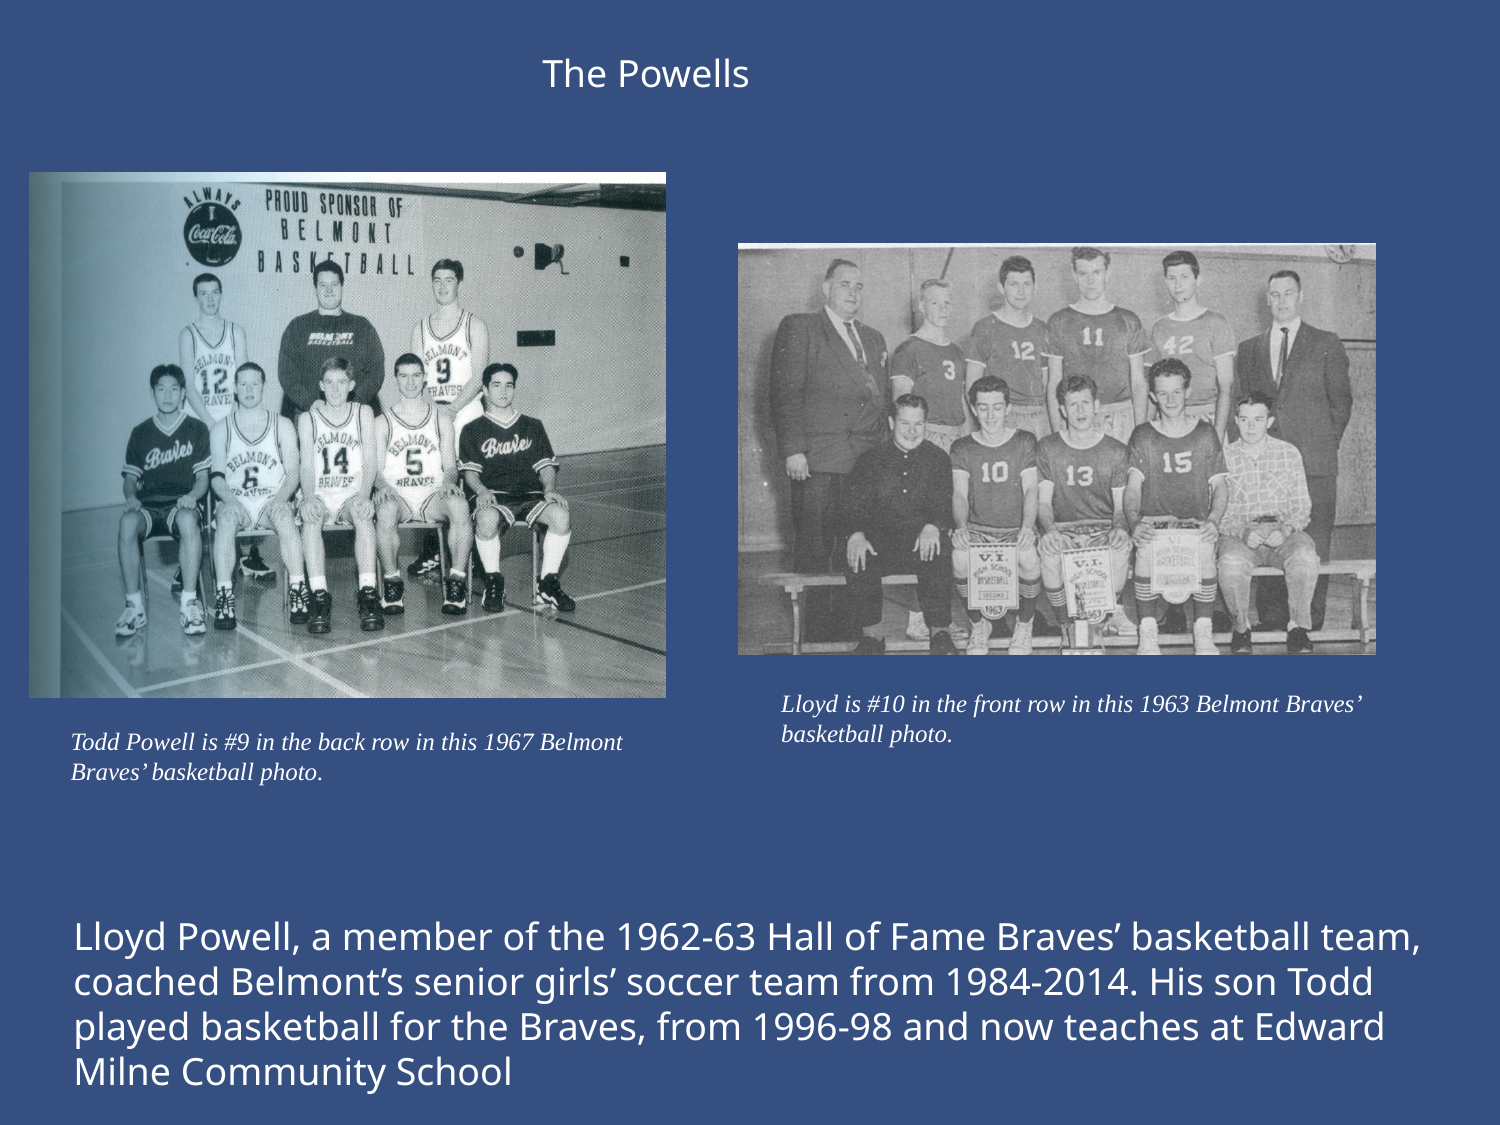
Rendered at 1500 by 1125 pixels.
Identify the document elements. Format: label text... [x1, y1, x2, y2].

text_box Todd Powell is #9 in the back row in this 1967 Belmont Braves’ basketball photo. [55, 718, 639, 793]
picture [737, 243, 1376, 656]
picture [29, 172, 666, 698]
text_box Lloyd Powell, a member of the 1962-63 Hall of Fame Braves’ basketball team, coached Belmont’s senior girls’ soccer team from 1984-2014. His son Todd played basketball for the Braves, from 1996-98 and now teaches at Edward Milne Community School [58, 905, 1448, 1100]
text_box Lloyd is #10 in the front row in this 1963 Belmont Braves’ basketball photo. [766, 680, 1379, 756]
text_box The Powells [527, 42, 766, 103]
